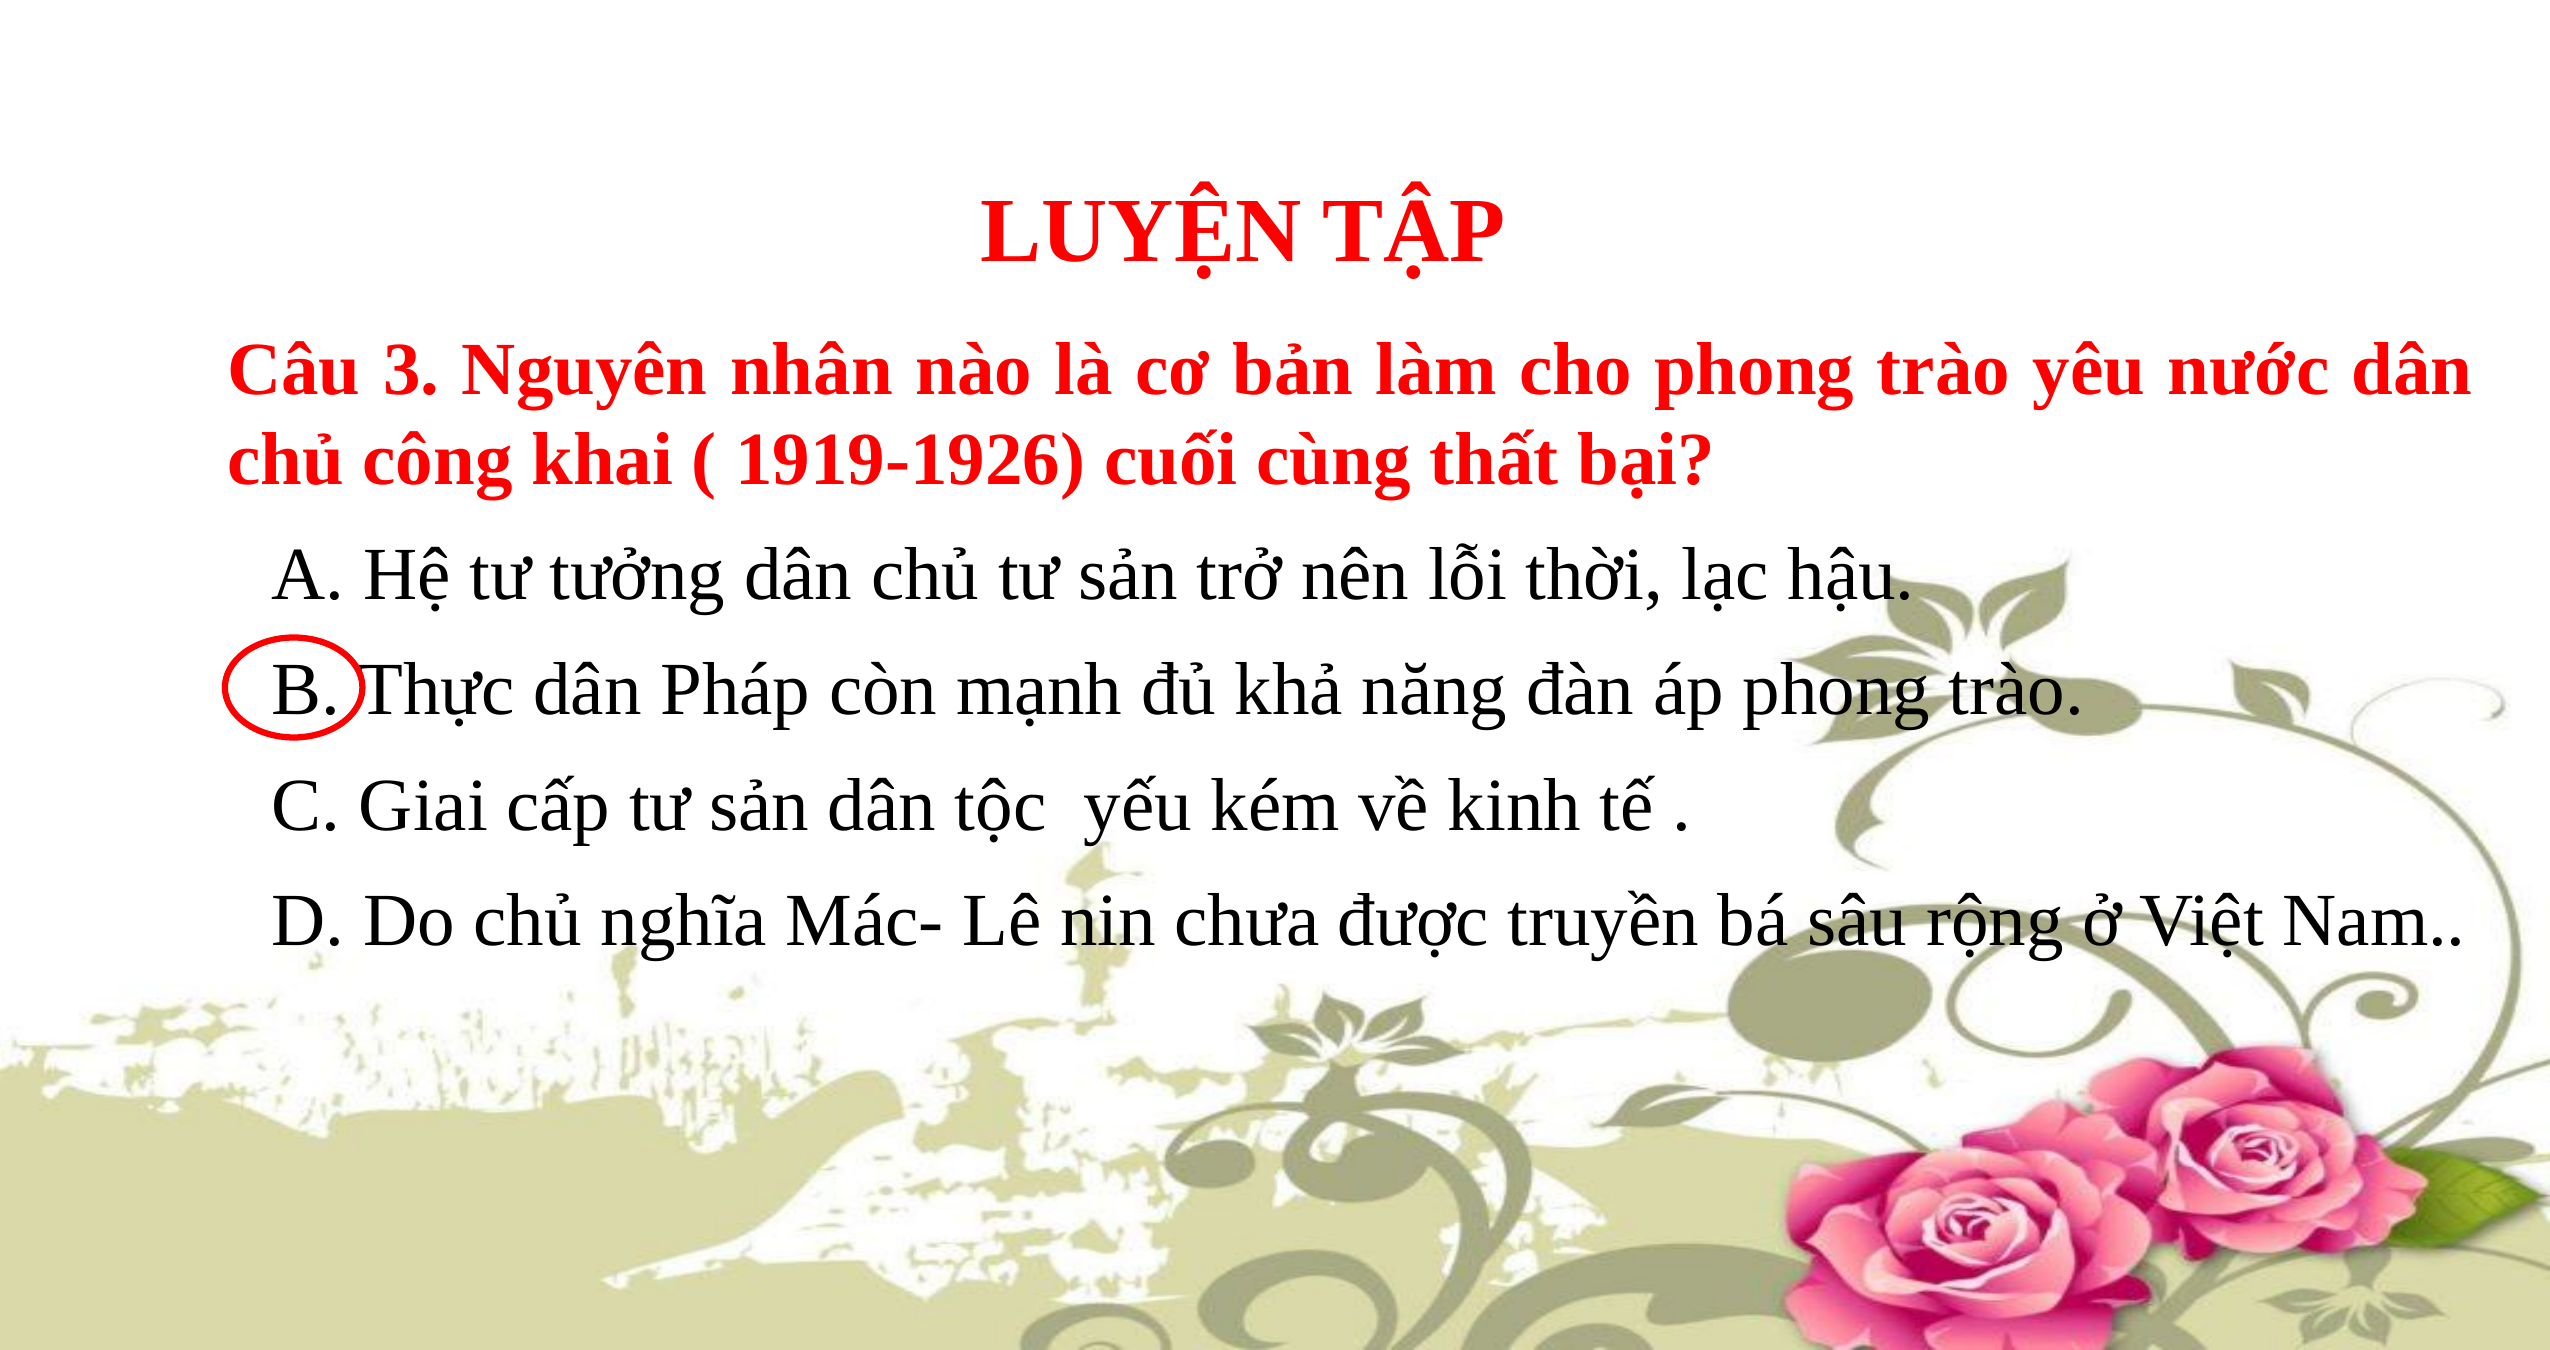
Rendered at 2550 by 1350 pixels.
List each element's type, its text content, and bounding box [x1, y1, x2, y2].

text_box LUYỆN TẬP [637, 162, 1850, 288]
text_box Câu 3. Nguyên nhân nào là cơ bản làm cho phong trào yêu nước dân chủ công khai ( 1919-1926) cuối cùng thất bại? A. Hệ tư tưởng dân chủ tư sản trở nên lỗi thời, lạc hậu. B. Thực dân Pháp còn mạnh đủ khả năng đàn áp phong trào. C. Giai cấp tư sản dân tộc yếu kém về kinh tế . D. Do chủ nghĩa Mác- Lê nin chưa được truyền bá sâu rộng ở Việt Nam.. [212, 312, 2488, 968]
picture [0, 0, 2550, 1350]
text_box [222, 635, 365, 740]
